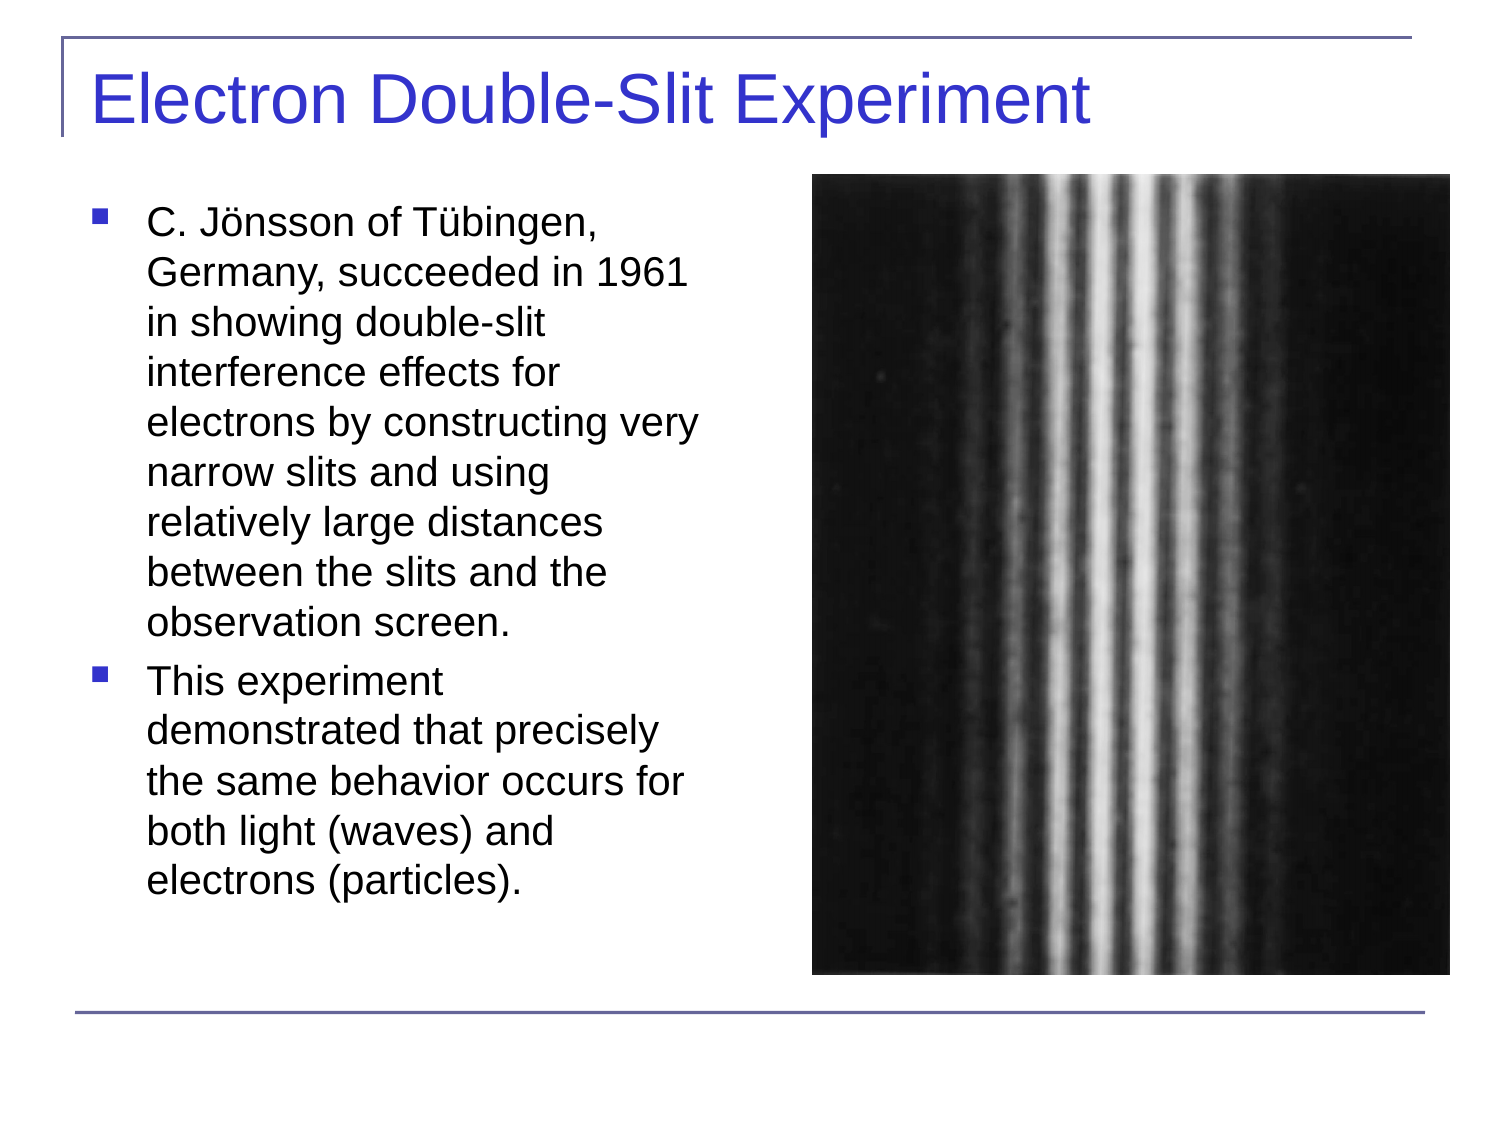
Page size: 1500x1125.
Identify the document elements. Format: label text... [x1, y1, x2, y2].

picture [812, 174, 1451, 976]
title Electron Double-Slit Experiment [75, 45, 1425, 233]
list C. Jönsson of Tübingen, Germany, succeeded in 1961 in showing double-slit interference effects for electrons by constructing very narrow slits and using relatively large distances between the slits and the observation screen. This experiment demonstrated that precisely the same behavior occurs for both light (waves) and electrons (particles). [75, 187, 726, 988]
